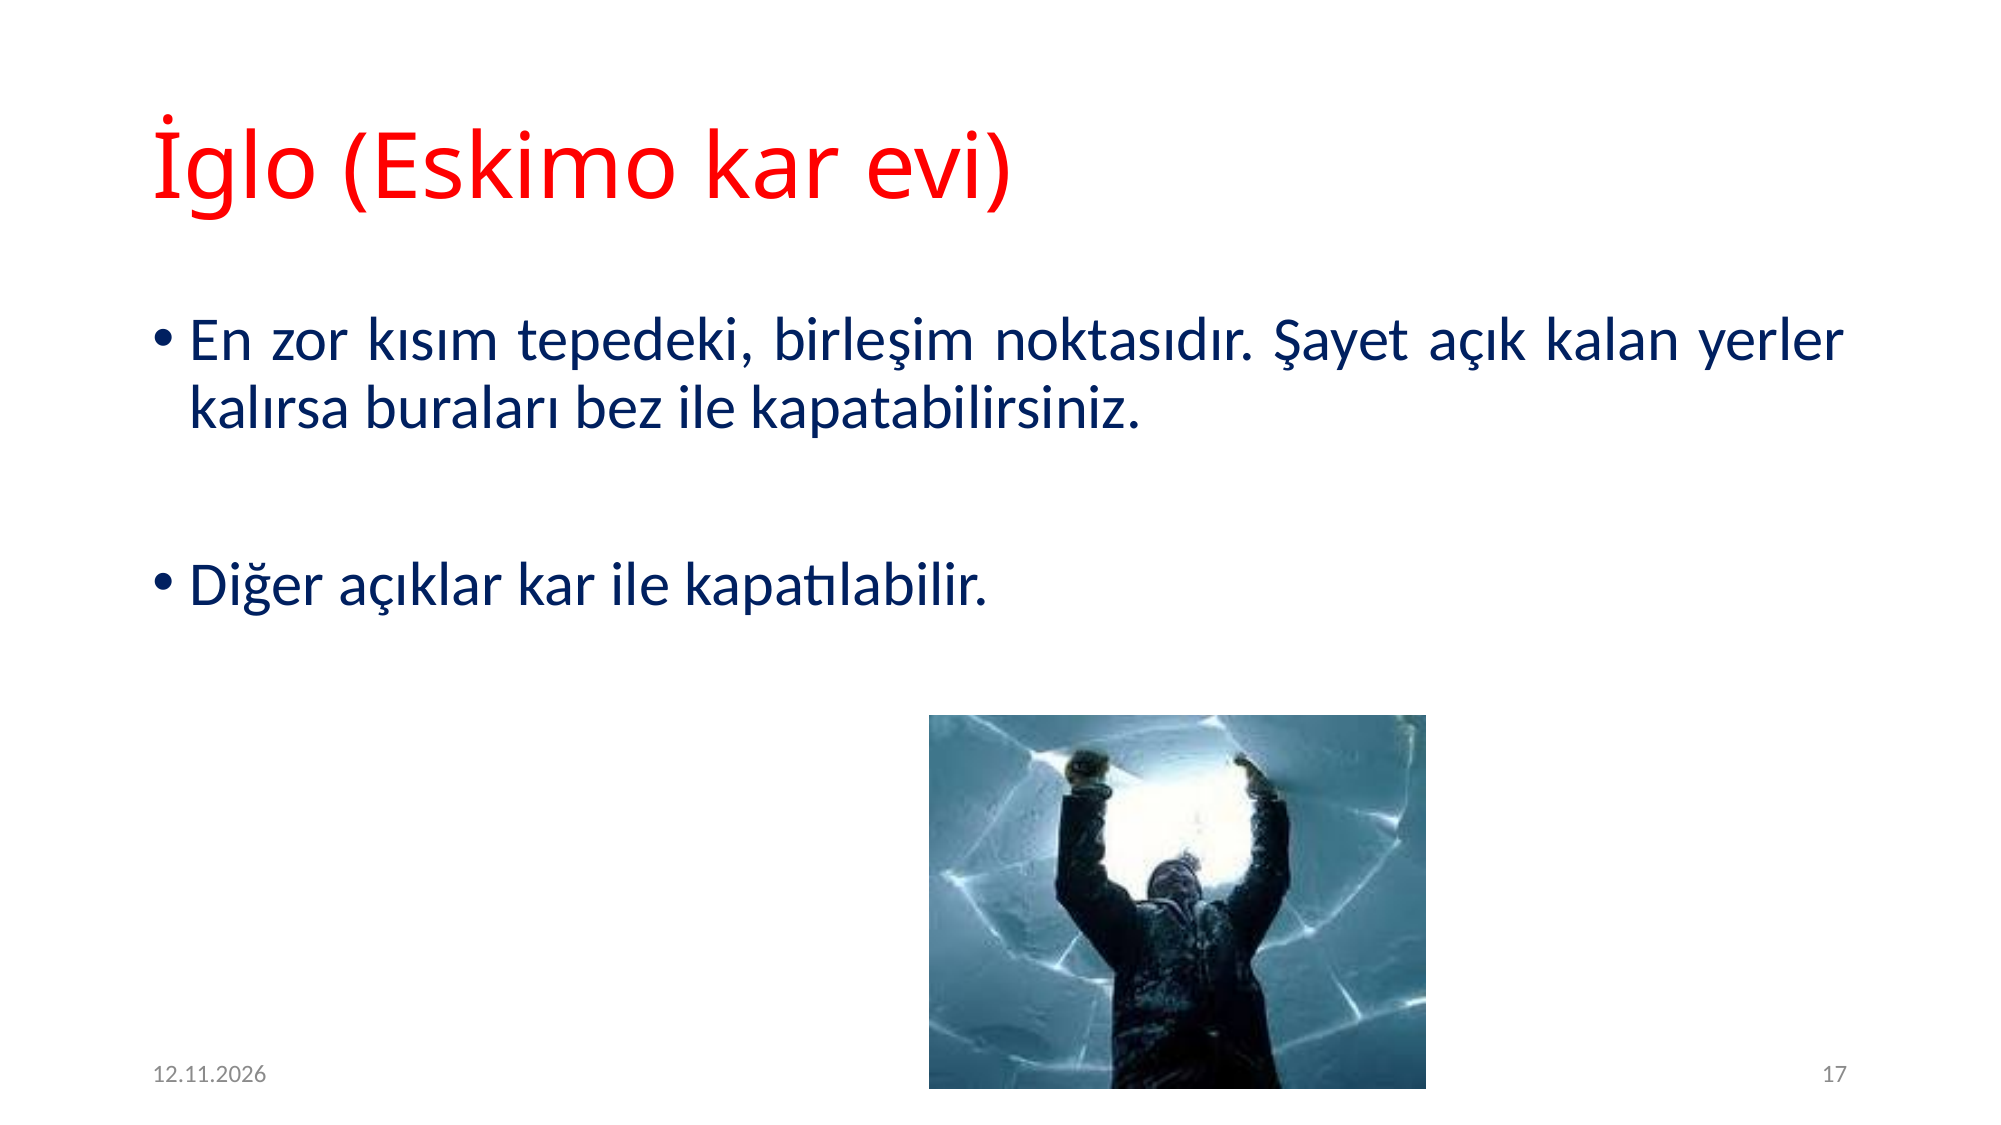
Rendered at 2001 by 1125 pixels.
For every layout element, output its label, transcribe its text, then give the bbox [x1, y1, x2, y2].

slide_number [137, 1042, 588, 1103]
picture [929, 715, 1426, 1089]
slide_number 17 [1412, 1042, 1863, 1103]
title İglo (Eskimo kar evi) [137, 59, 1863, 278]
list En zor kısım tepedeki, birleşim noktasıdır. Şayet açık kalan yerler kalırsa buraları bez ile kapatabilirsiniz. Diğer açıklar kar ile kapatılabilir. [137, 299, 1863, 1014]
